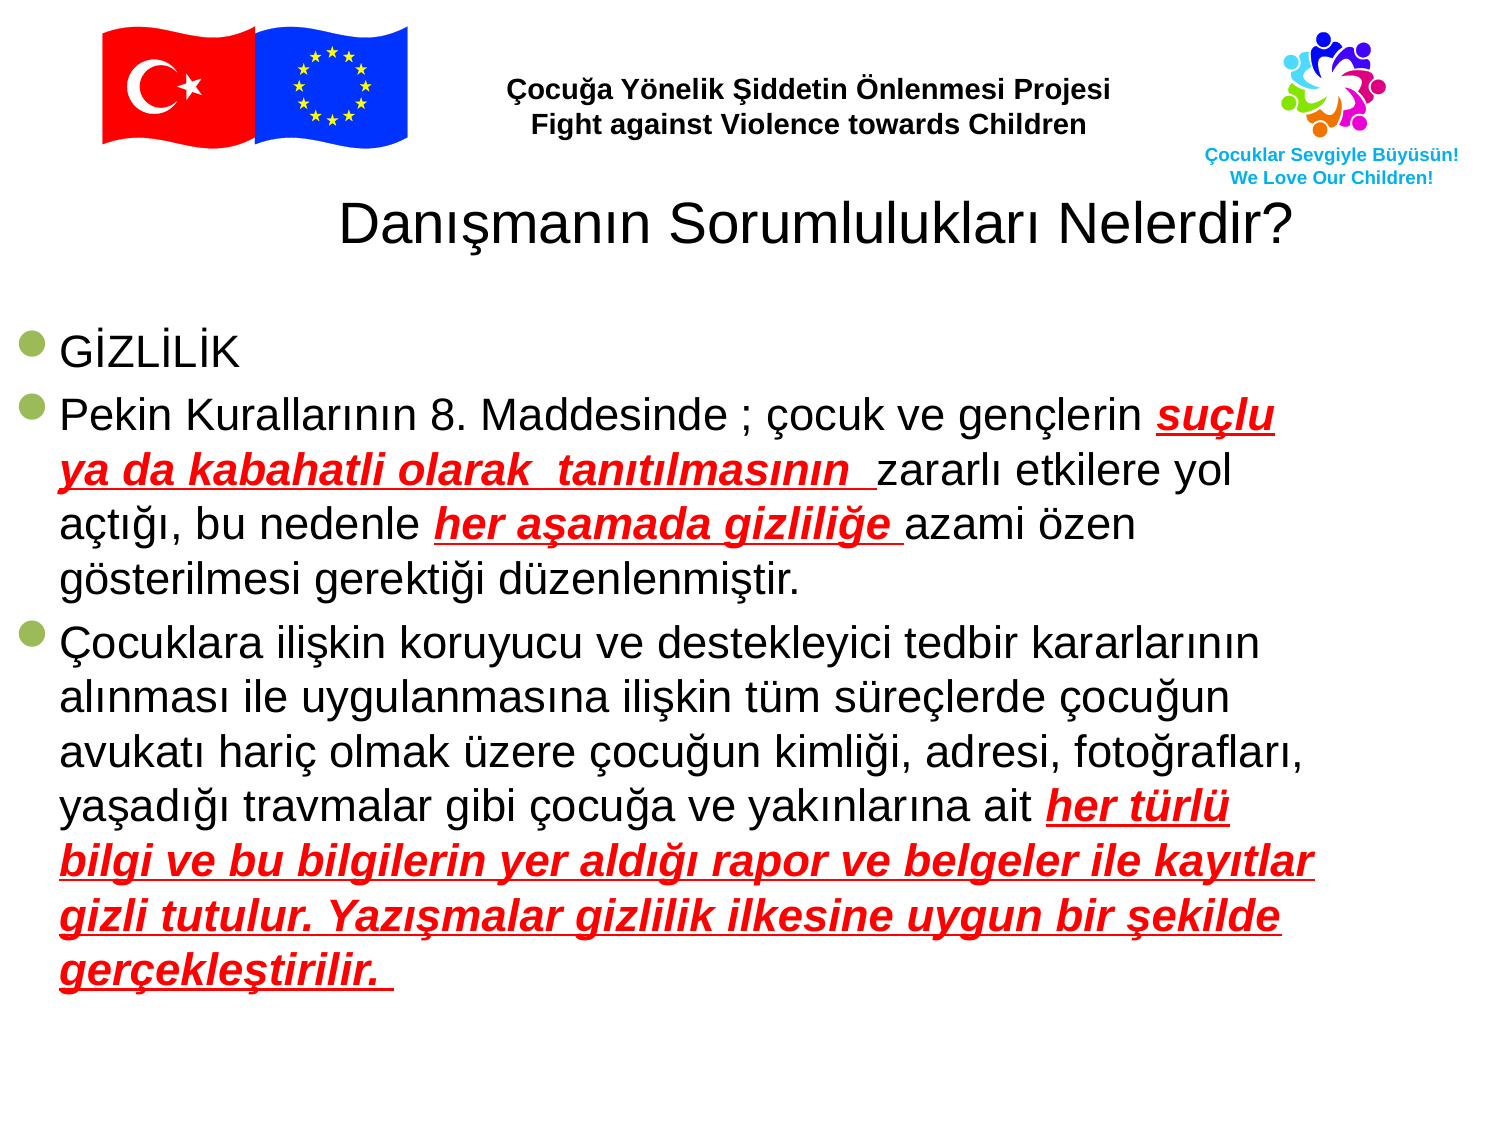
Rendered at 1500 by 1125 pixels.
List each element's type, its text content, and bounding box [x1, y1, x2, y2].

list GİZLİLİK Pekin Kurallarının 8. Maddesinde ; çocuk ve gençlerin suçlu ya da kabahatli olarak tanıtılmasının zararlı etkilere yol açtığı, bu nedenle her aşamada gizliliğe azami özen gösterilmesi gerektiği düzenlenmiştir. Çocuklara ilişkin koruyucu ve destekleyici tedbir kararlarının alınması ile uygulanmasına ilişkin tüm süreçlerde çocuğun avukatı hariç olmak üzere çocuğun kimliği, adresi, fotoğrafları, yaşadığı travmalar gibi çocuğa ve yakınlarına ait her türlü bilgi ve bu bilgilerin yer aldığı rapor ve belgeler ile kayıtlar gizli tutulur. Yazışmalar gizlilik ilkesine uygun bir şekilde gerçekleştirilir. [0, 314, 1350, 1006]
title Danışmanın Sorumlulukları Nelerdir? [150, 148, 1500, 291]
